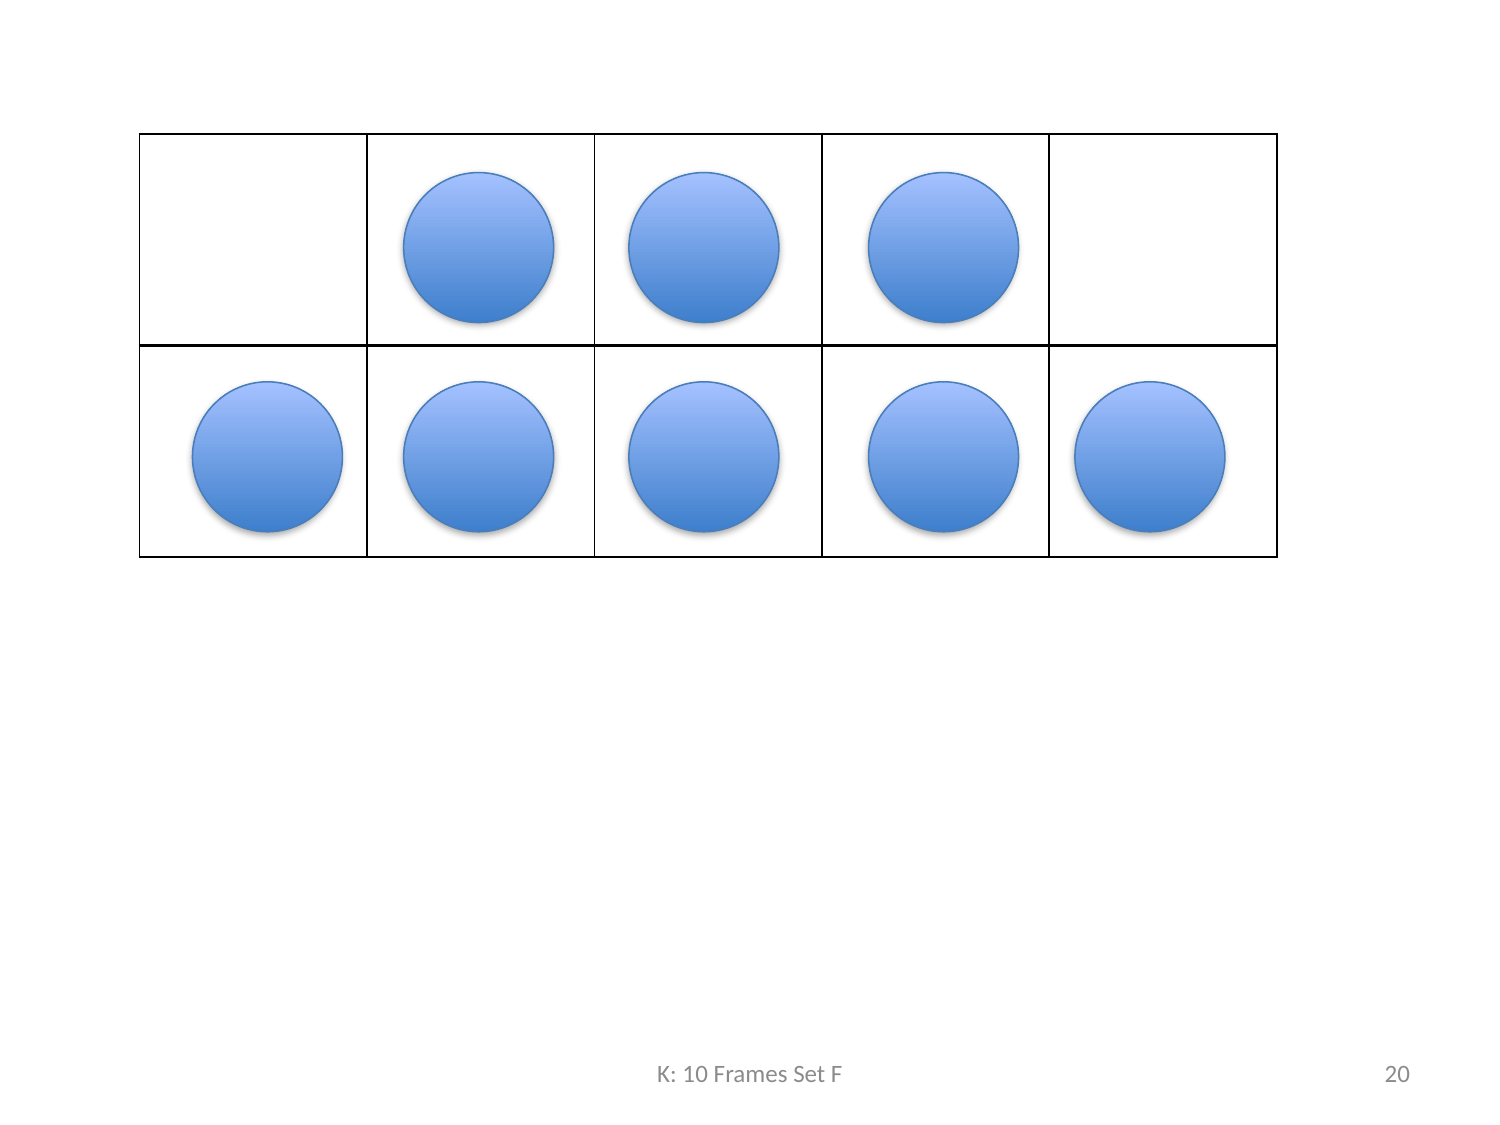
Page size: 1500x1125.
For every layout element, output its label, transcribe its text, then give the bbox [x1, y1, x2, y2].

footer K: 10 Frames Set F [512, 1042, 988, 1103]
text_box [402, 171, 555, 324]
table_cell [823, 347, 1048, 556]
table_cell [140, 347, 366, 556]
text_box [867, 381, 1020, 533]
text_box [1074, 381, 1226, 533]
text_box [867, 171, 1020, 324]
table_header [140, 135, 366, 344]
table_header [595, 135, 821, 344]
text_box [628, 381, 780, 533]
table_header [823, 135, 1048, 344]
slide_number 20 [1074, 1042, 1425, 1103]
table_cell [368, 347, 594, 556]
table_cell [595, 347, 821, 556]
table_header [1050, 135, 1276, 344]
text_box [191, 381, 344, 533]
text_box [628, 171, 780, 324]
table_cell [1050, 347, 1276, 556]
text_box [402, 381, 555, 533]
table_header [368, 135, 594, 344]
